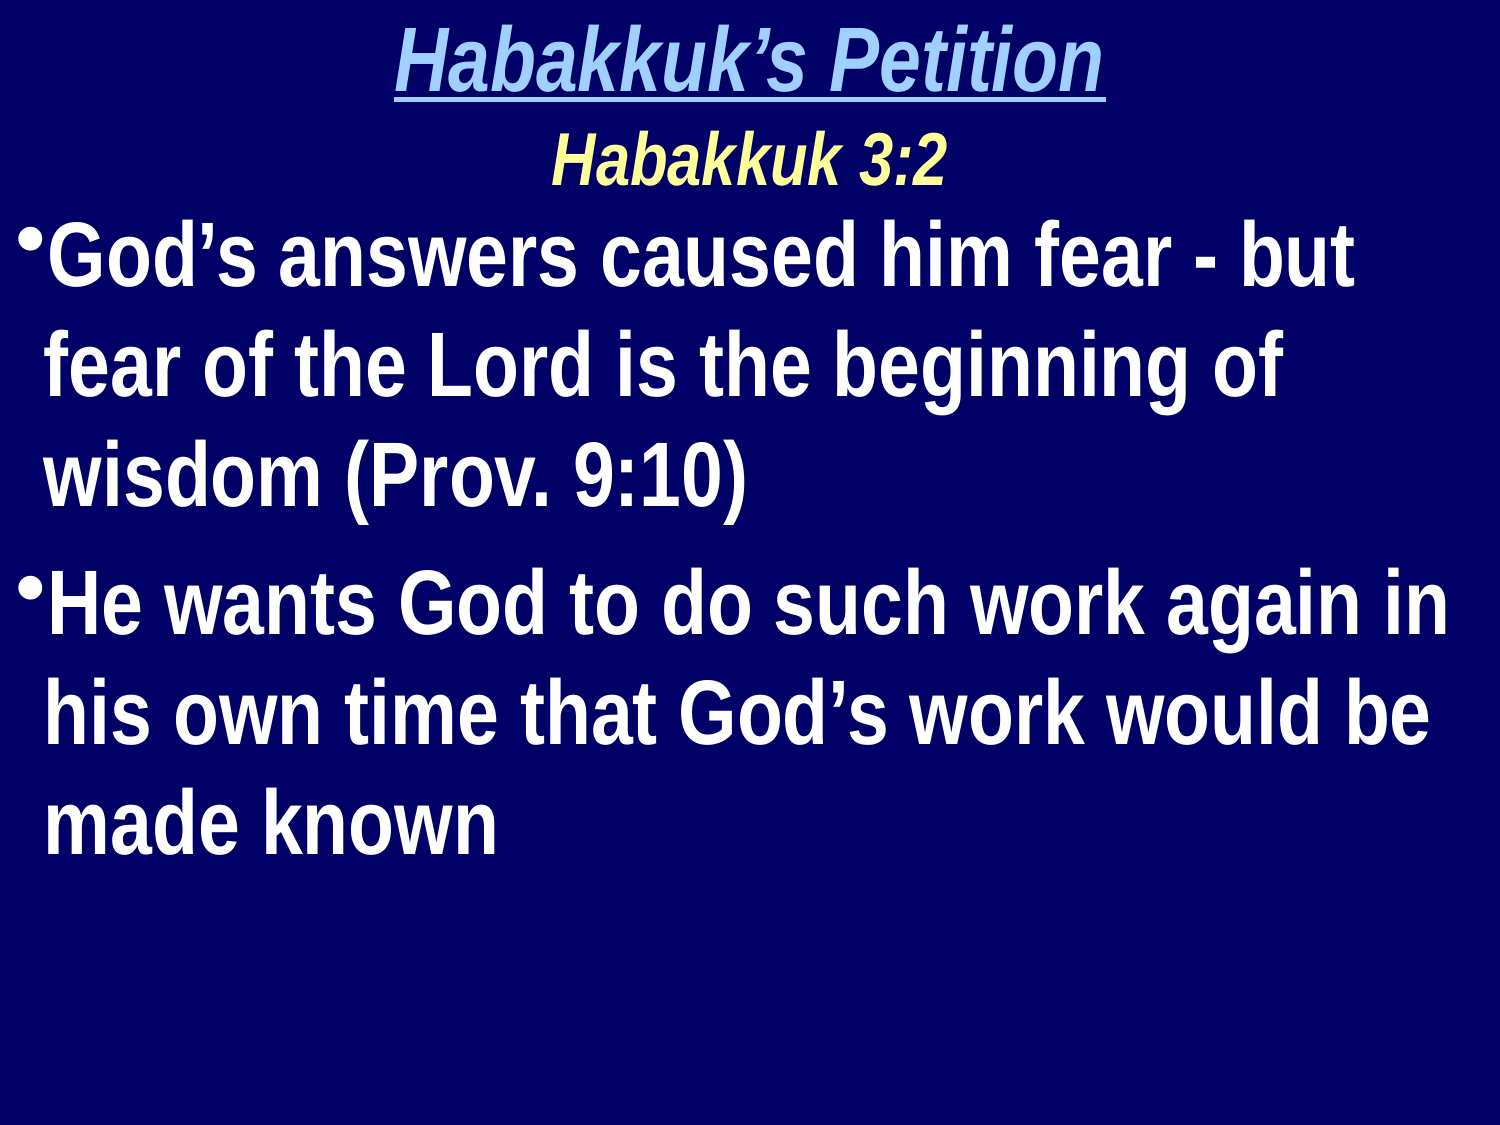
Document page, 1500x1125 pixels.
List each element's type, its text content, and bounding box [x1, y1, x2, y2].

list God’s answers caused him fear - but fear of the Lord is the beginning of wisdom (Prov. 9:10) He wants God to do such work again in his own time that God’s work would be made known [0, 187, 1500, 1125]
title Habakkuk’s Petition Habakkuk 3:2 [0, 0, 1500, 187]
